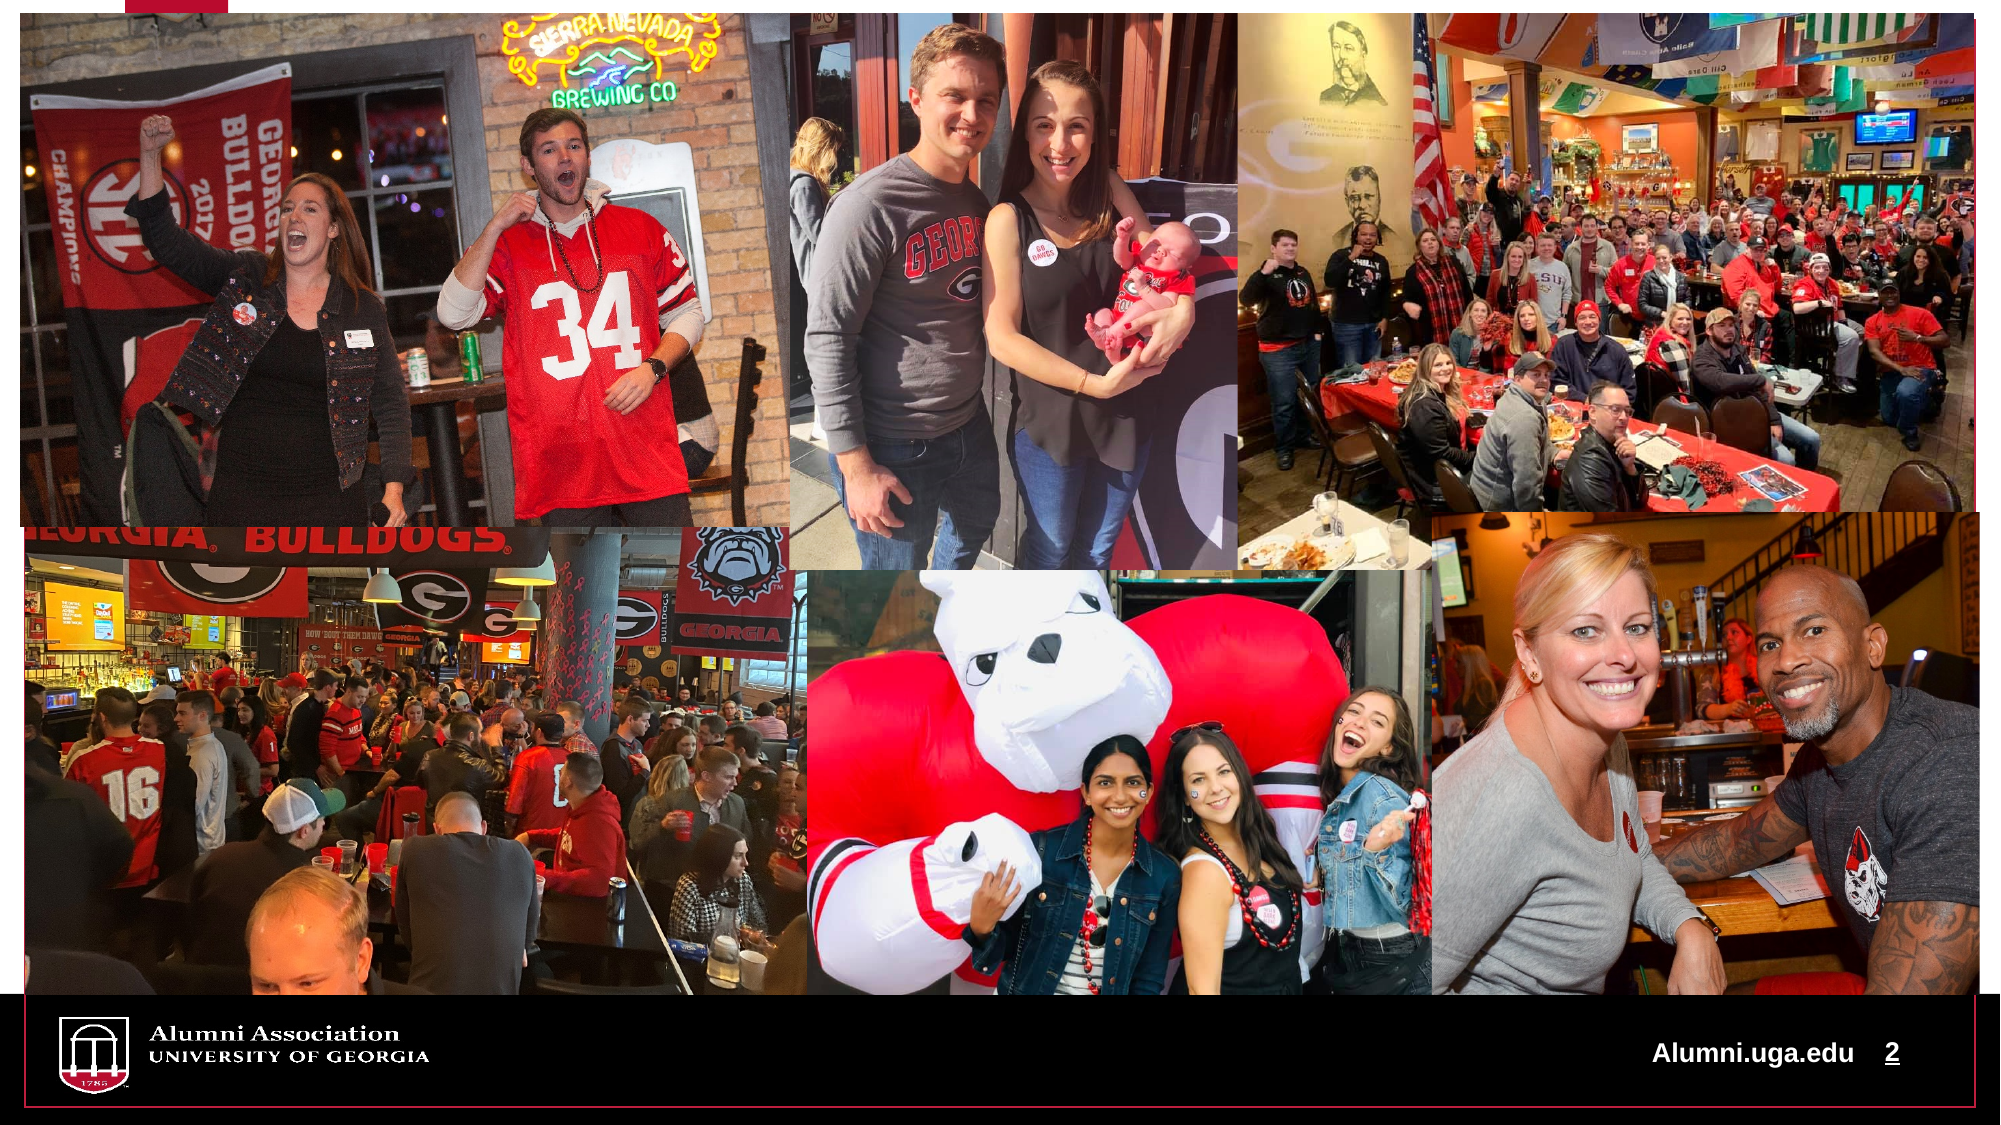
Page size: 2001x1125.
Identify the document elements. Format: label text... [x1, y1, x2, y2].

list Alumni.uga.edu [1013, 1031, 1870, 1069]
picture [20, 0, 1980, 1106]
